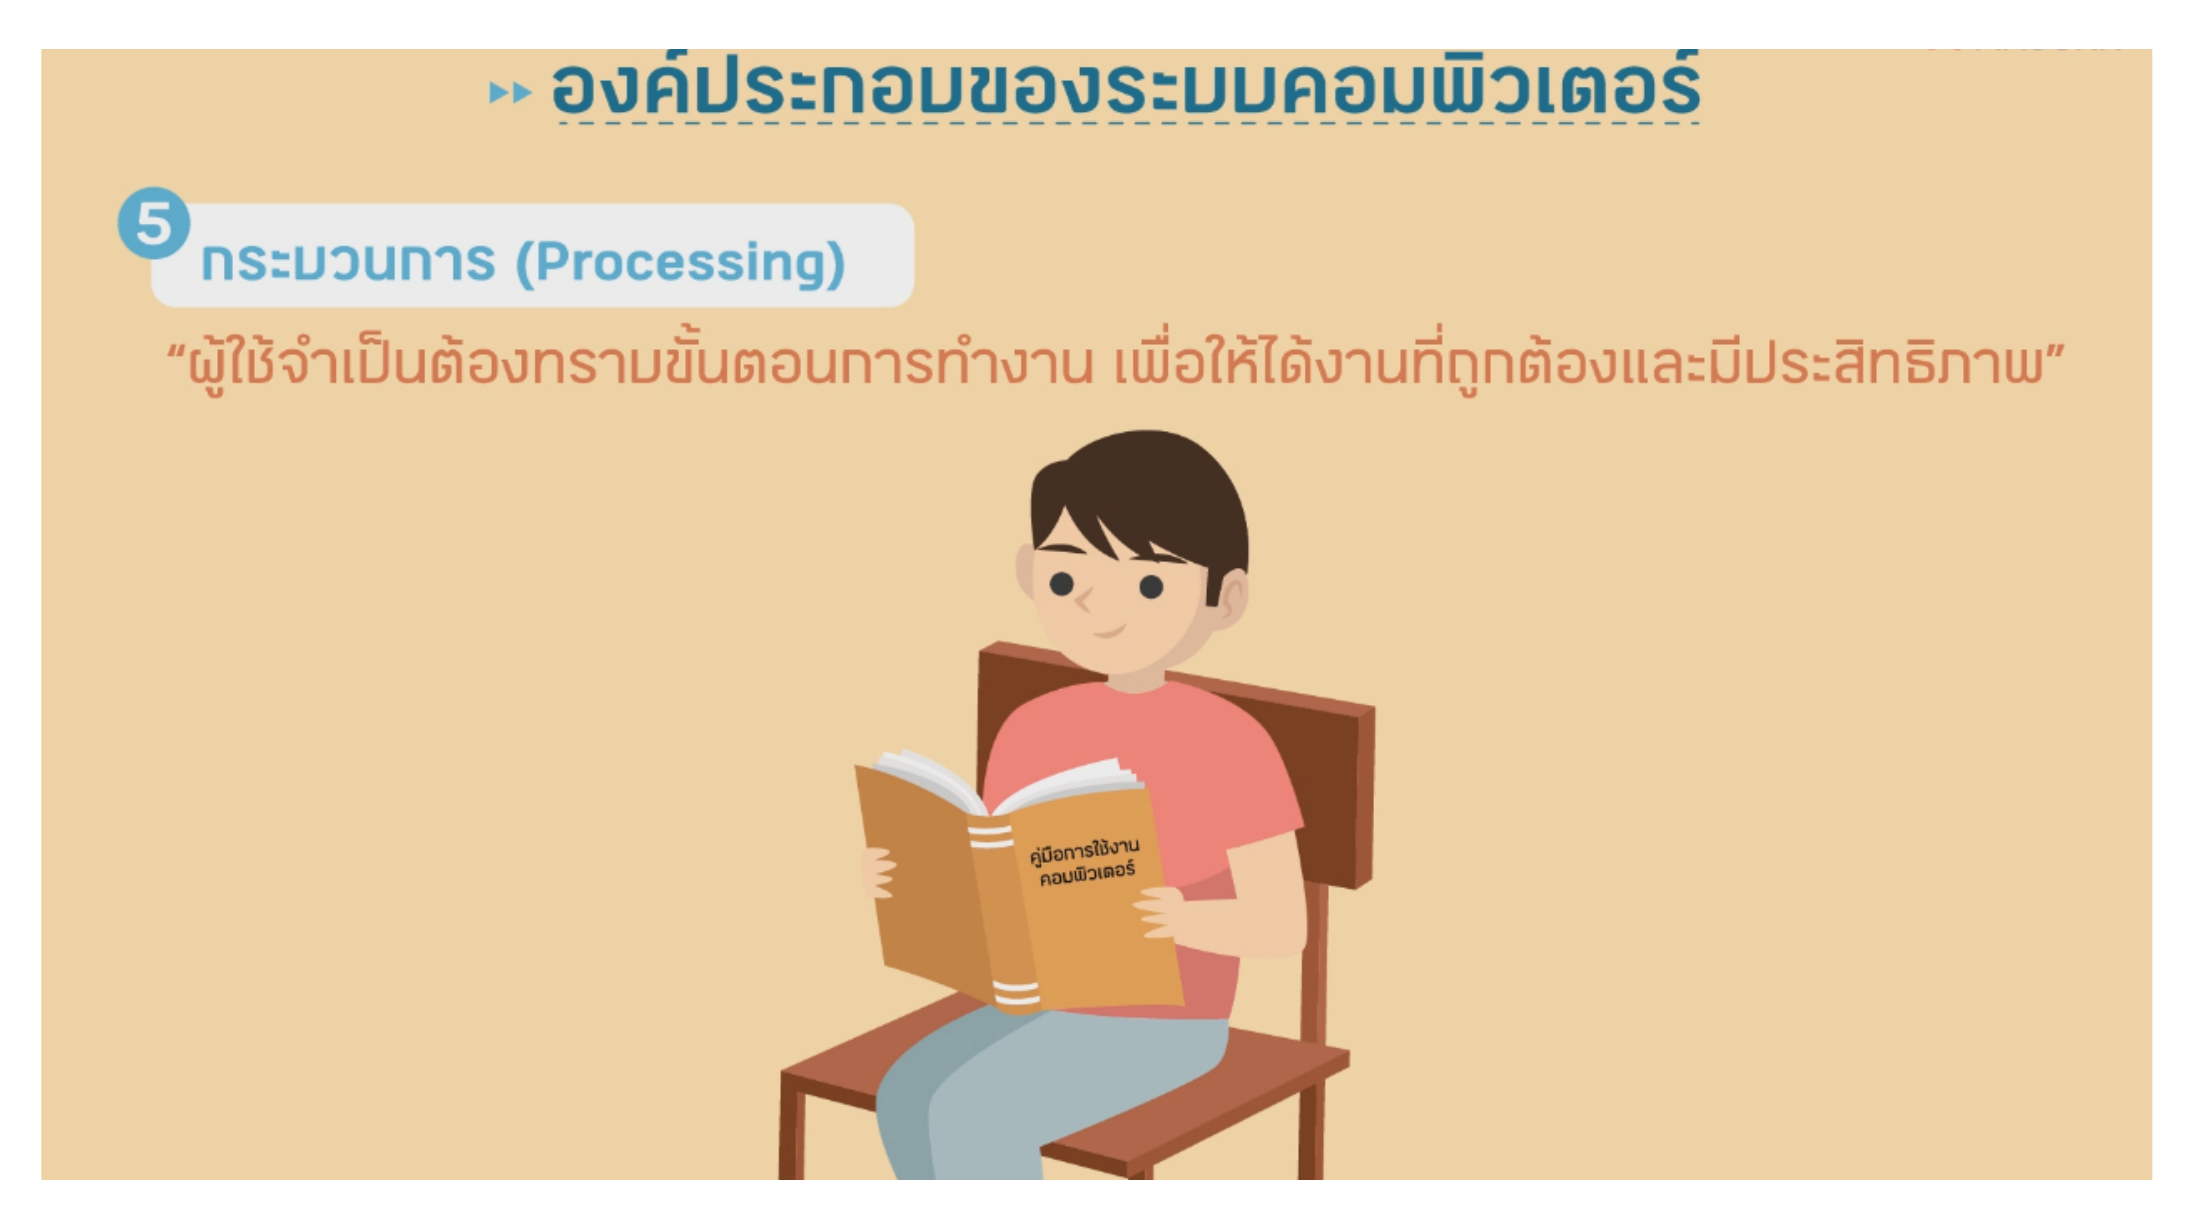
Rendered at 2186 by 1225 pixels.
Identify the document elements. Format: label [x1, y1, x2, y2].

picture [41, 48, 2153, 1180]
